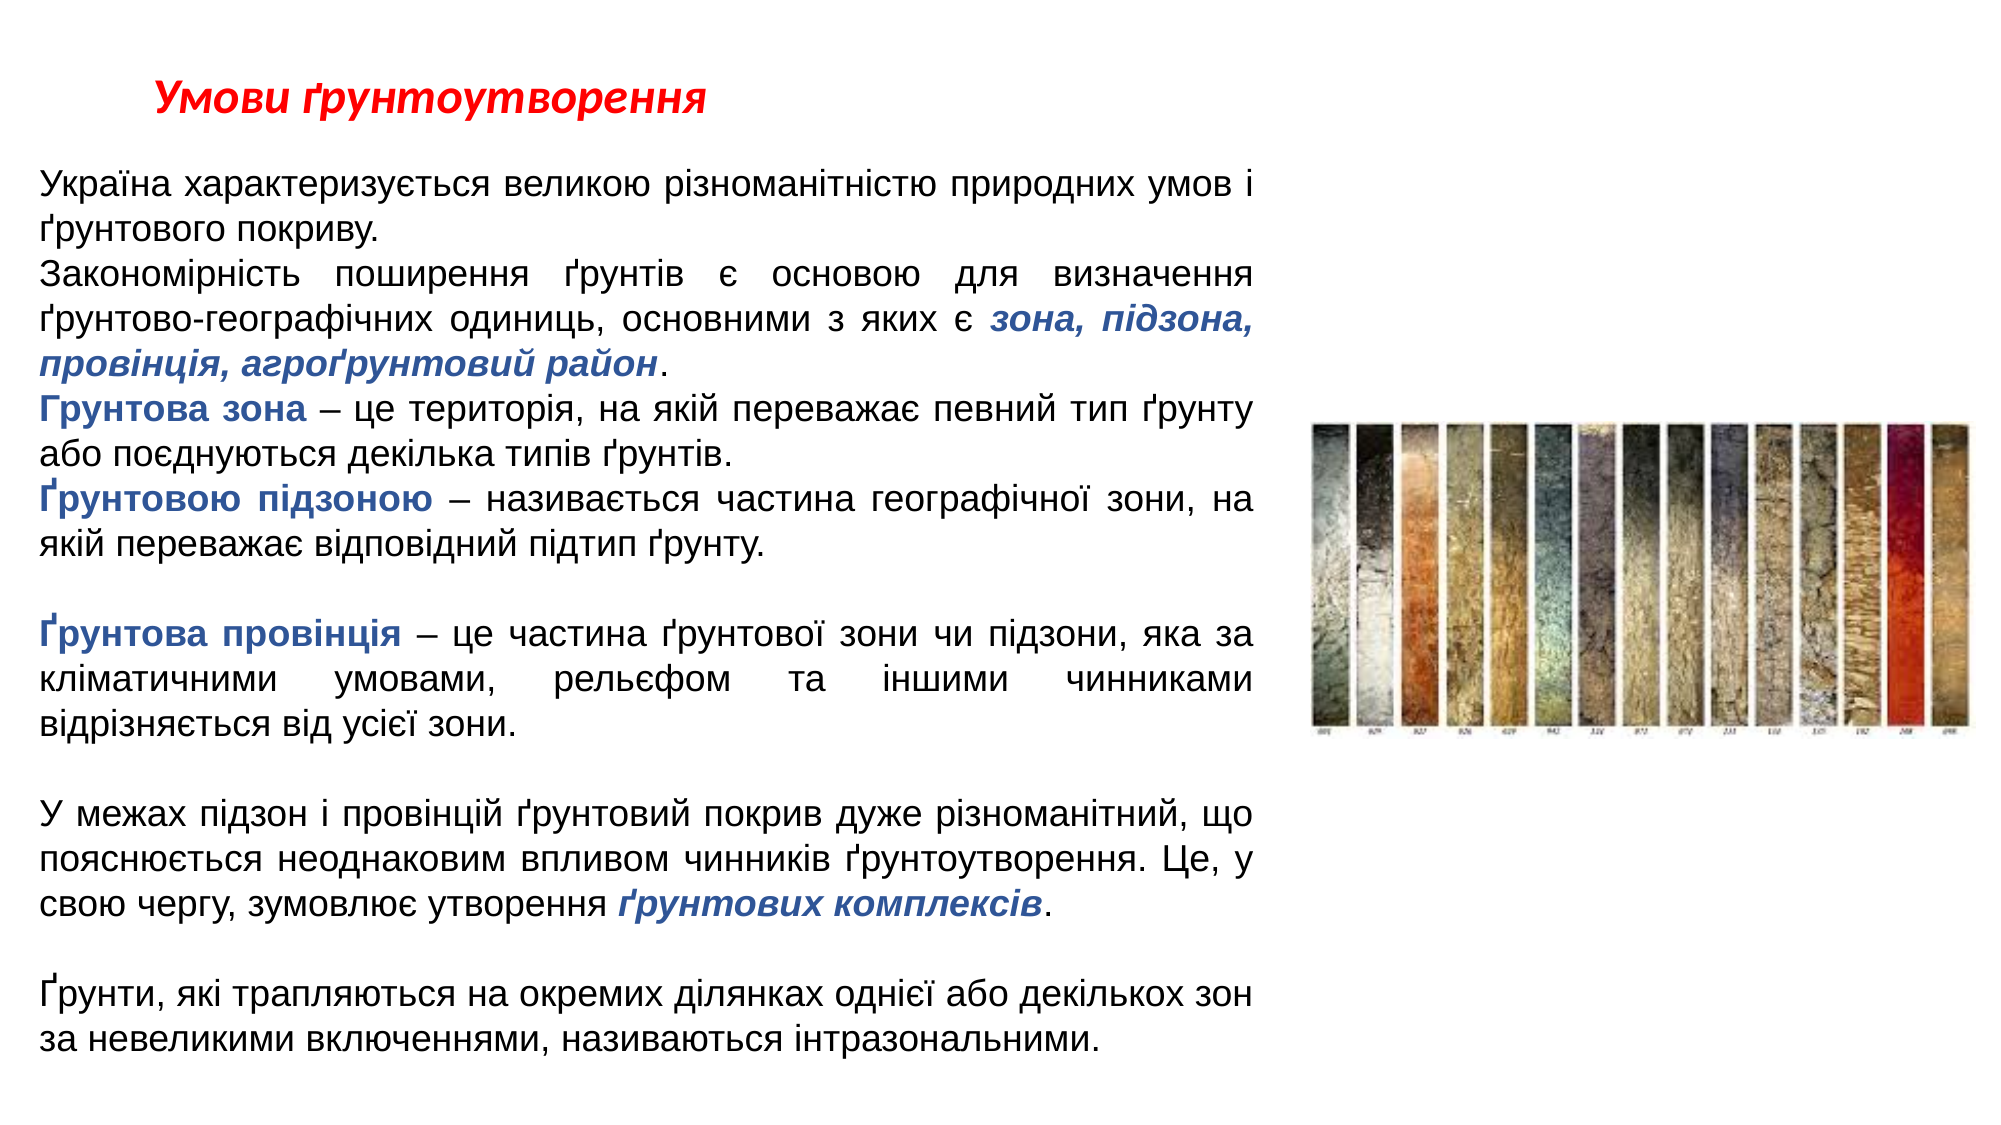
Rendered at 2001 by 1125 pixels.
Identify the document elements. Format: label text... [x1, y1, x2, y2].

text_box Умови ґрунтоутворення [137, 55, 723, 131]
text_box Україна характеризується великою різноманітністю природних умов і ґрунтового покриву. Закономірність поширення ґрунтів є основою для визначення ґрунтово-географічних одиниць, основними з яких є зона, підзона, провінція, агроґрунтовий район. Грунтова зона – це територія, на якій переважає певний тип ґрунту або поєднуються декілька типів ґрунтів. Ґрунтовою підзоною – називається частина географічної зони, на якій переважає відповідний підтип ґрунту. Ґрунтова провінція – це частина ґрунтової зони чи підзони, яка за кліматичними умовами, рельєфом та іншими чинниками відрізняється від усієї зони. У межах підзон і провінцій ґрунтовий покрив дуже різноманітний, що пояснюється неоднаковим впливом чинників ґрунтоутворення. Це, у свою чергу, зумовлює утворення ґрунтових комплексів. Ґрунти, які трапляються на окремих ділянках однієї або декількох зон за невеликими включеннями, називаються інтразональними. [24, 151, 1269, 1067]
picture [1310, 421, 1976, 739]
